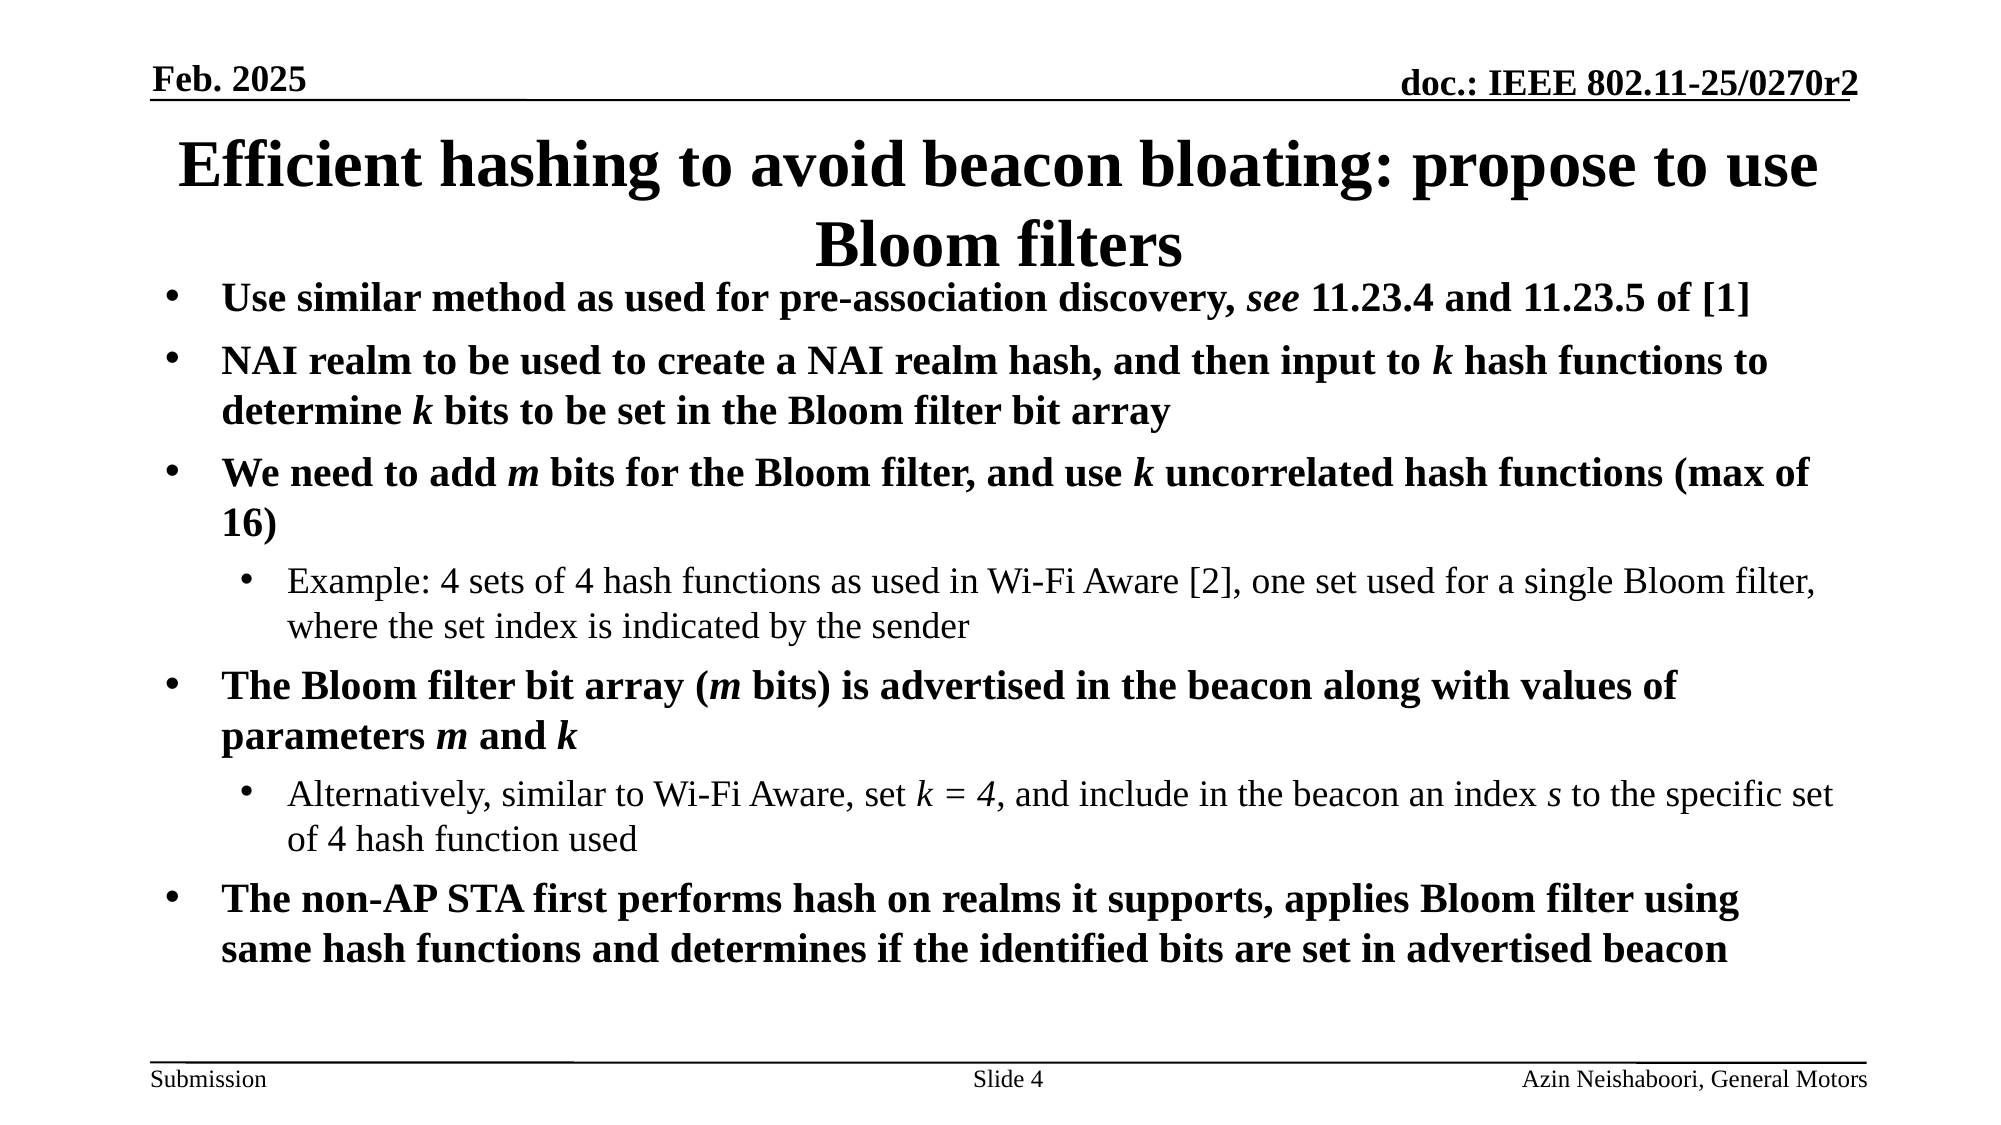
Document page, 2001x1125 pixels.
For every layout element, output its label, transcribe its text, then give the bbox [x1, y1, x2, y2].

footer Azin Neishaboori, General Motors [1171, 1061, 1869, 1093]
list Use similar method as used for pre-association discovery, see 11.23.4 and 11.23.5 of [1] NAI realm to be used to create a NAI realm hash, and then input to k hash functions to determine k bits to be set in the Bloom filter bit array We need to add m bits for the Bloom filter, and use k uncorrelated hash functions (max of 16) Example: 4 sets of 4 hash functions as used in Wi-Fi Aware [2], one set used for a single Bloom filter, where the set index is indicated by the sender The Bloom filter bit array (m bits) is advertised in the beacon along with values of parameters m and k Alternatively, similar to Wi-Fi Aware, set k = 4, and include in the beacon an index s to the specific set of 4 hash function used The non-AP STA first performs hash on realms it supports, applies Bloom filter using same hash functions and determines if the identified bits are set in advertised beacon [149, 262, 1850, 1001]
slide_number Slide 4 [950, 1061, 1067, 1123]
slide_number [152, 54, 563, 100]
title Efficient hashing to avoid beacon bloating: propose to use Bloom filters [149, 112, 1850, 262]
